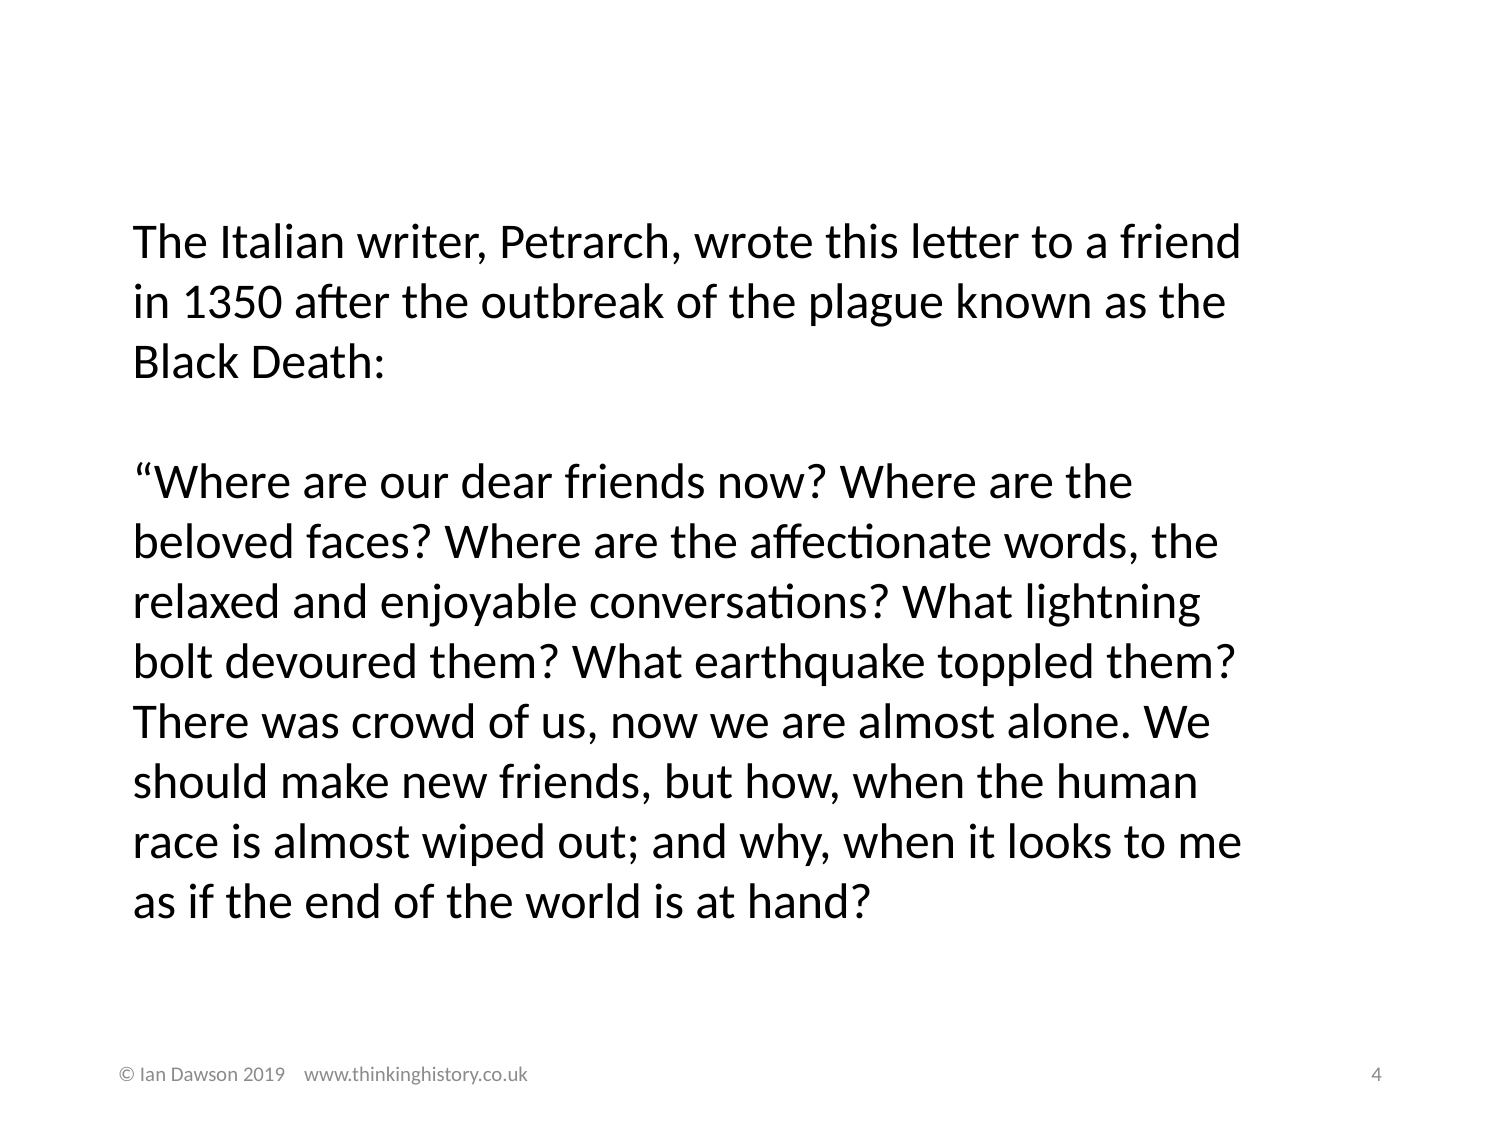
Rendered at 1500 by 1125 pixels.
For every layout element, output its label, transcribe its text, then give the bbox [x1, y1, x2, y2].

slide_number 4 [1059, 1042, 1397, 1103]
text_box The Italian writer, Petrarch, wrote this letter to a friend in 1350 after the outbreak of the plague known as the Black Death: “Where are our dear friends now? Where are the beloved faces? Where are the affectionate words, the relaxed and enjoyable conversations? What lightning bolt devoured them? What earthquake toppled them? There was crowd of us, now we are almost alone. We should make new friends, but how, when the human race is almost wiped out; and why, when it looks to me as if the end of the world is at hand? [117, 201, 1294, 996]
footer © Ian Dawson 2019 www.thinkinghistory.co.uk [103, 1042, 610, 1103]
